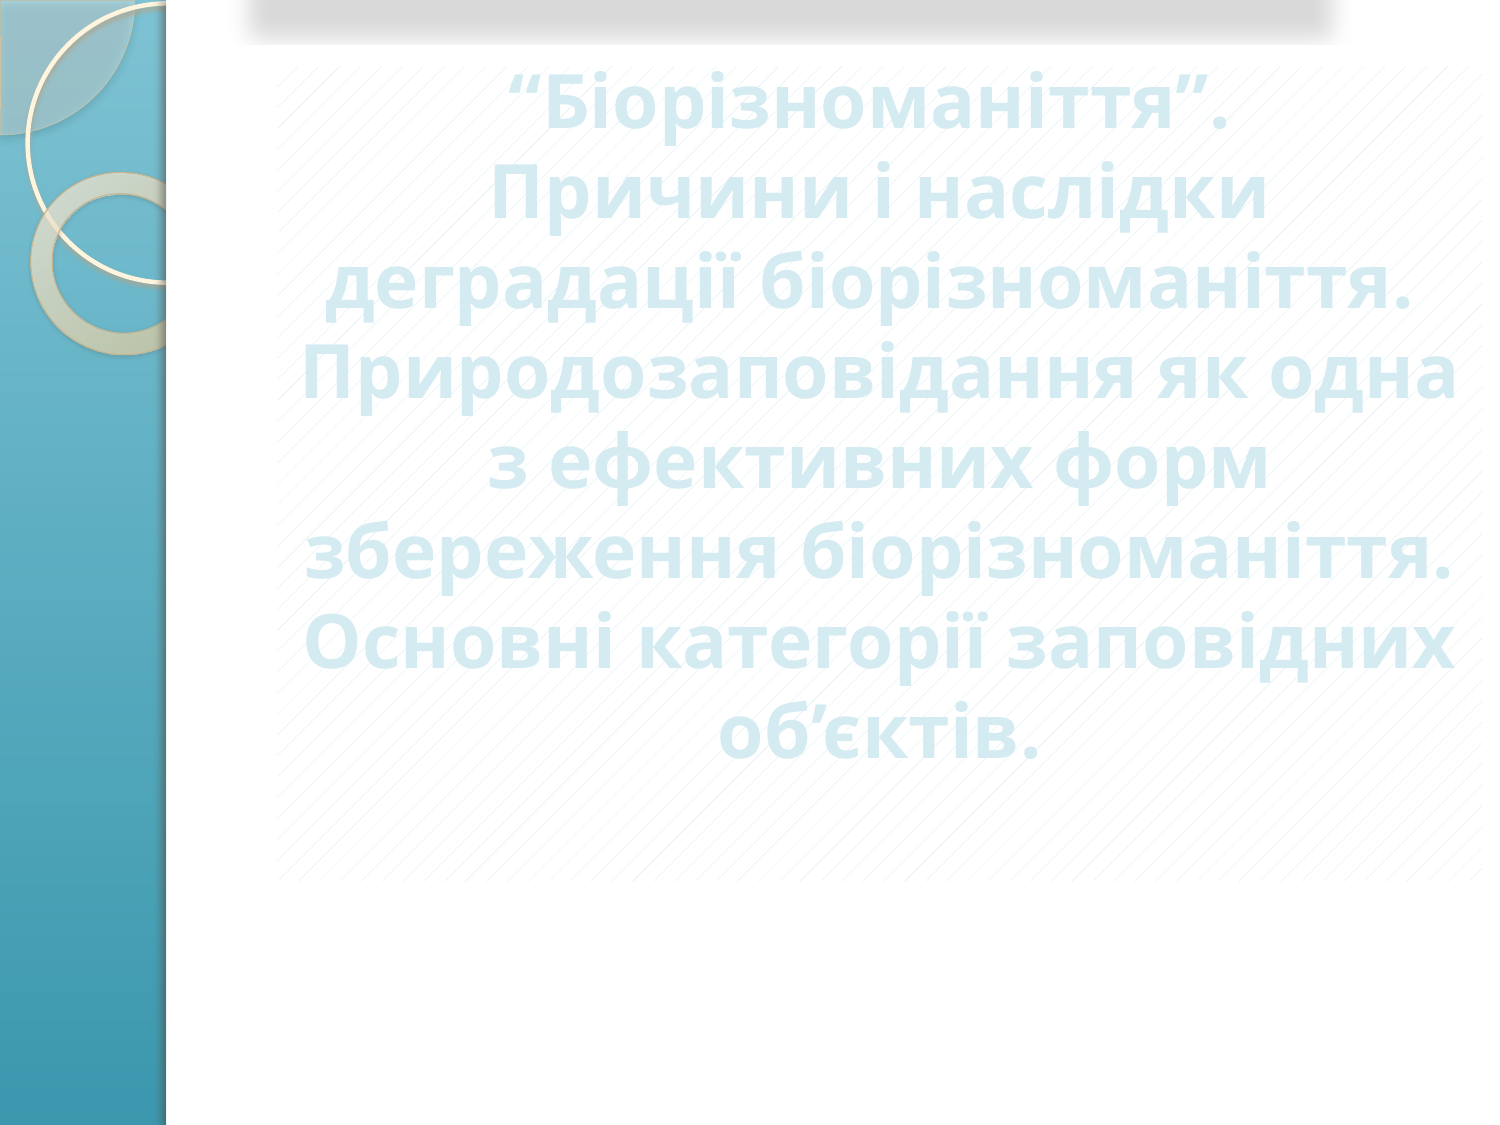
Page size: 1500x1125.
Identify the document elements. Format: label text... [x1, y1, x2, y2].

title “Біорізноманіття”. Причини і наслідки деградації біорізноманіття. Природозаповідання як одна з ефективних форм збереження біорізноманіття. Основні категорії заповідних об’єктів. [277, 66, 1483, 882]
